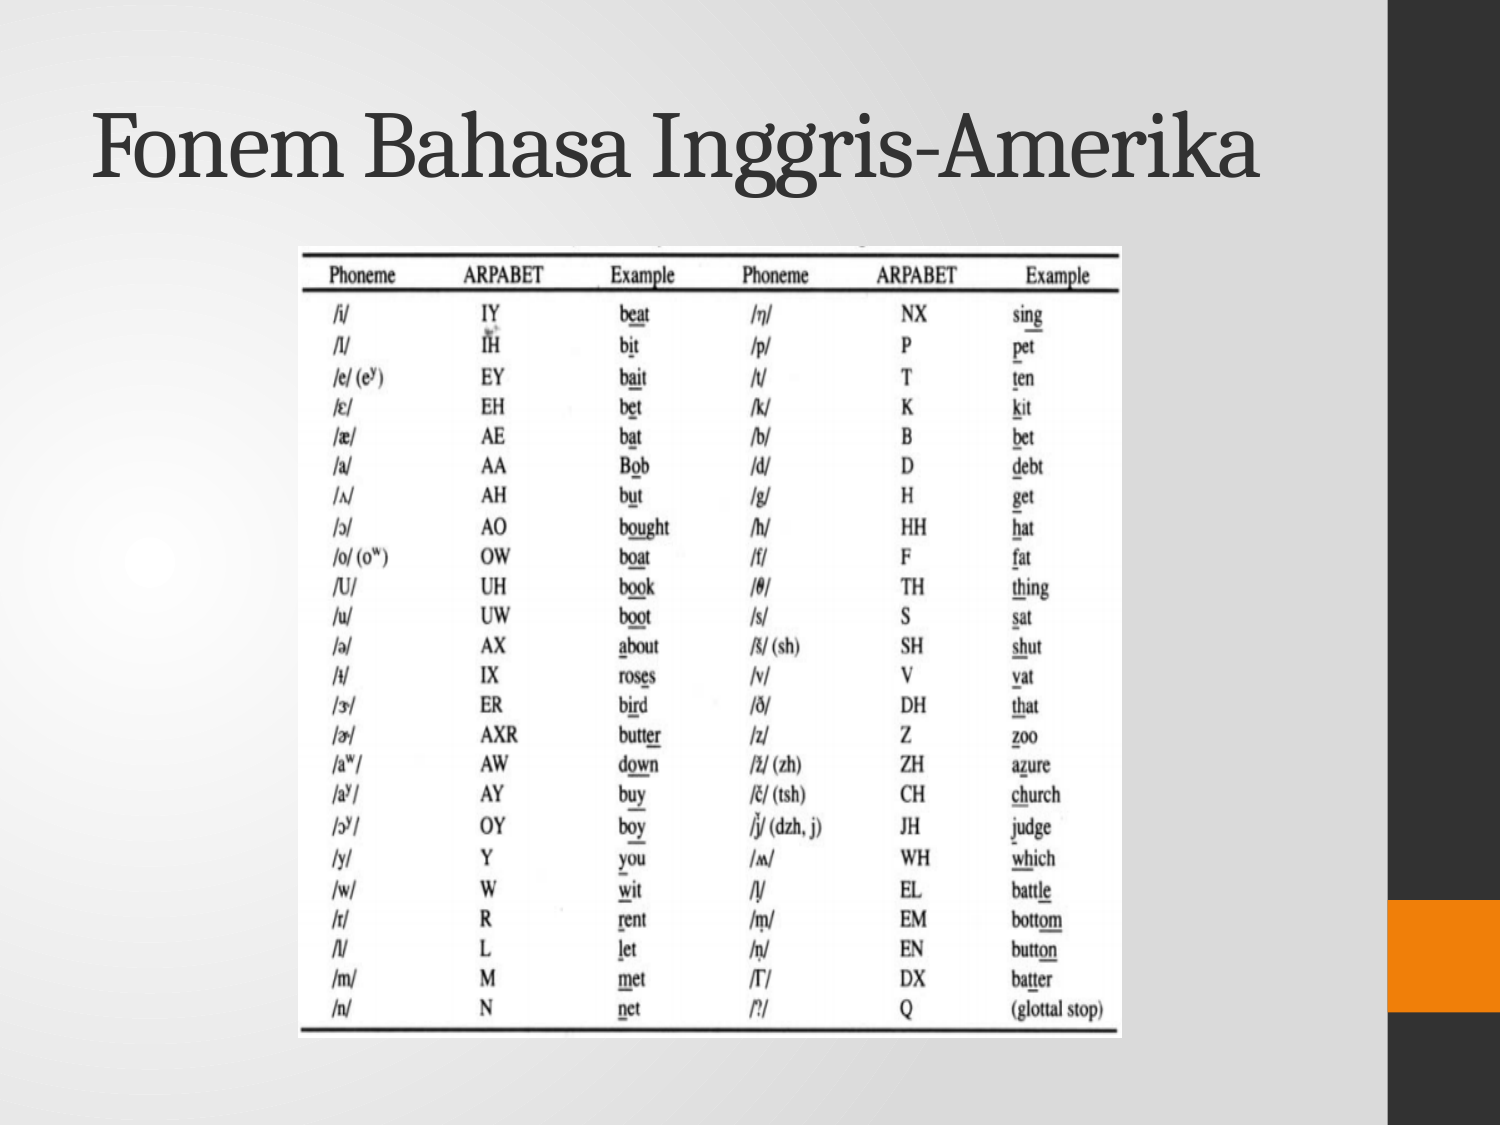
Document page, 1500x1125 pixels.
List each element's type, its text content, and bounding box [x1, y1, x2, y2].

picture [297, 245, 1123, 1039]
title Fonem Bahasa Inggris-Amerika [75, 45, 1325, 233]
